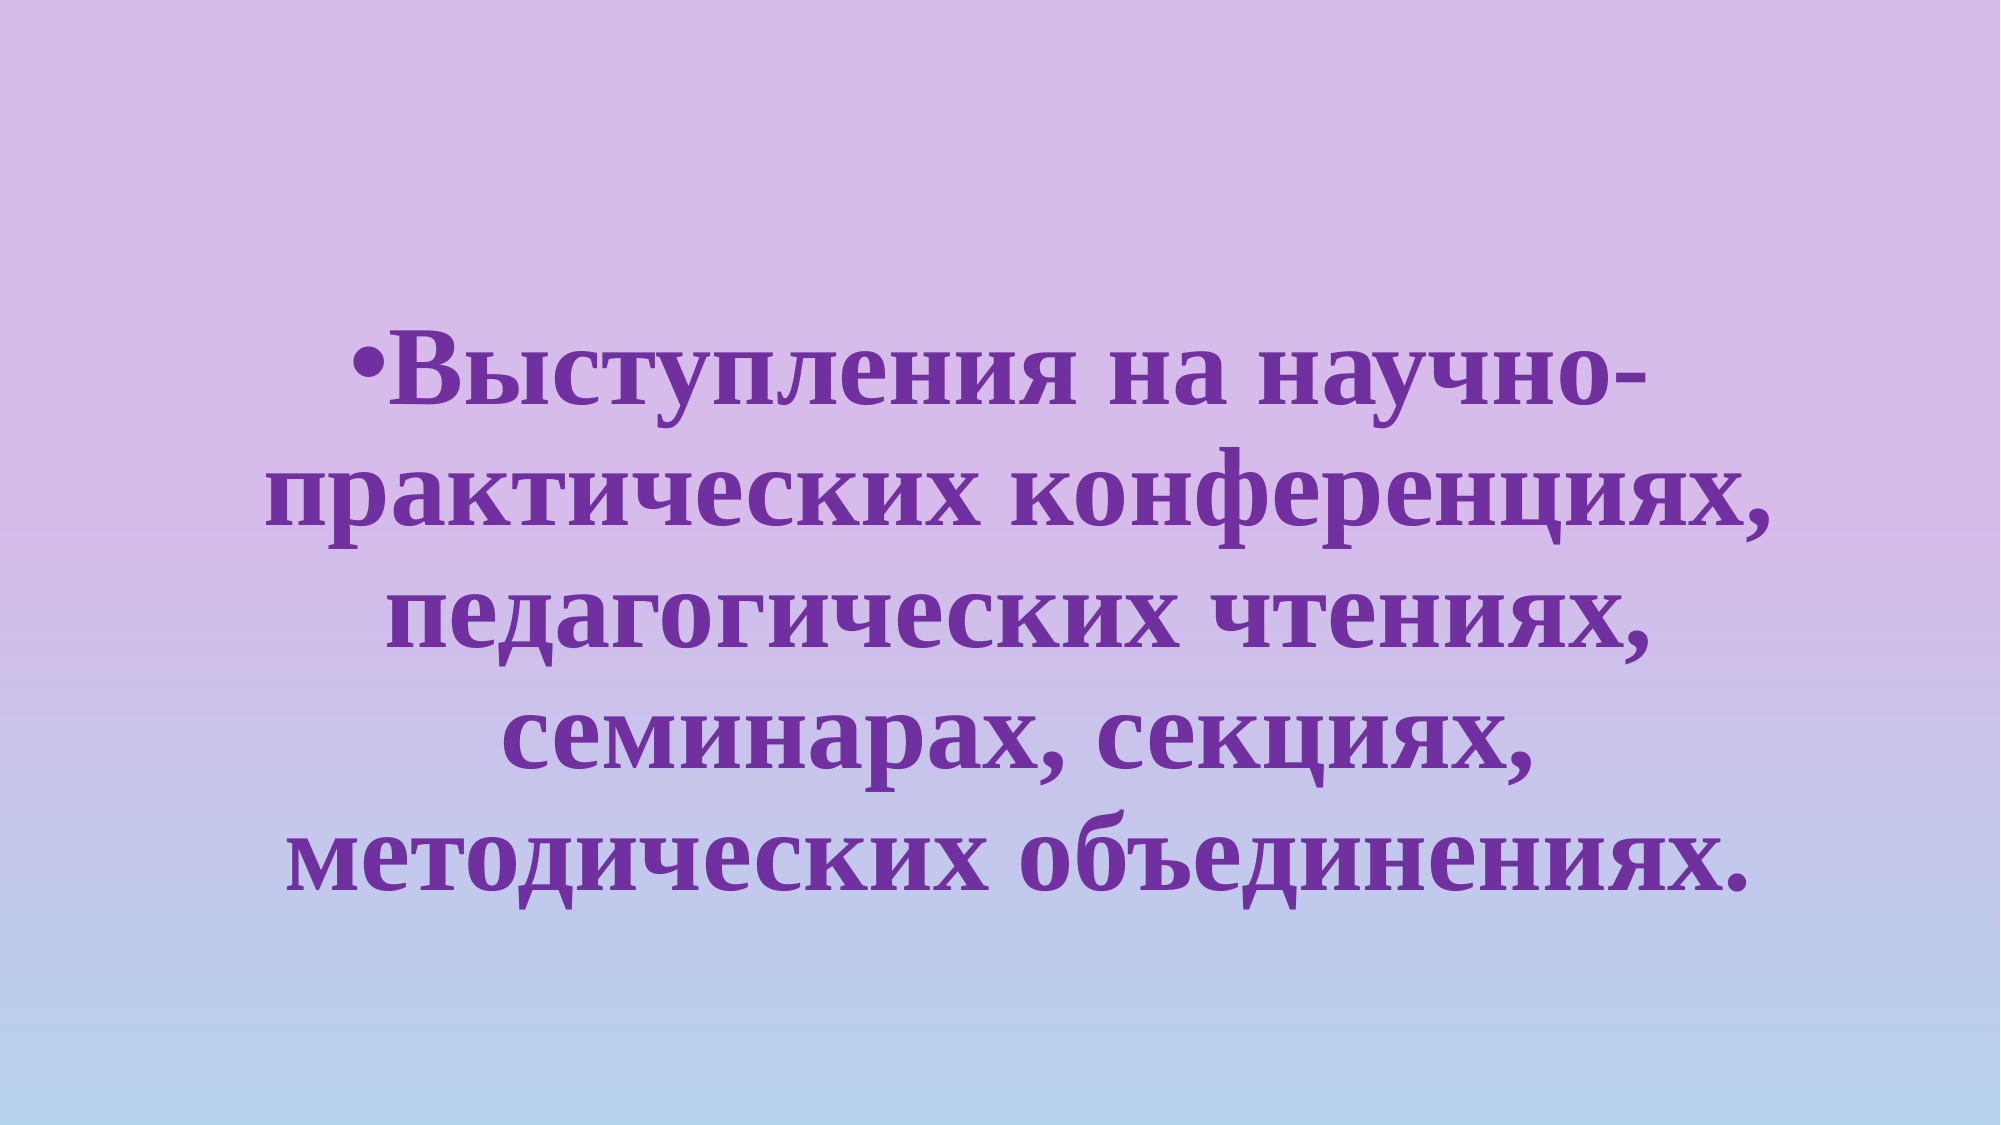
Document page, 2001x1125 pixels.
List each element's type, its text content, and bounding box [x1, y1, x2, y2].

list Выступления на научно-практических конференциях, педагогических чтениях, семинарах, секциях, методических объединениях. [137, 299, 1863, 1014]
